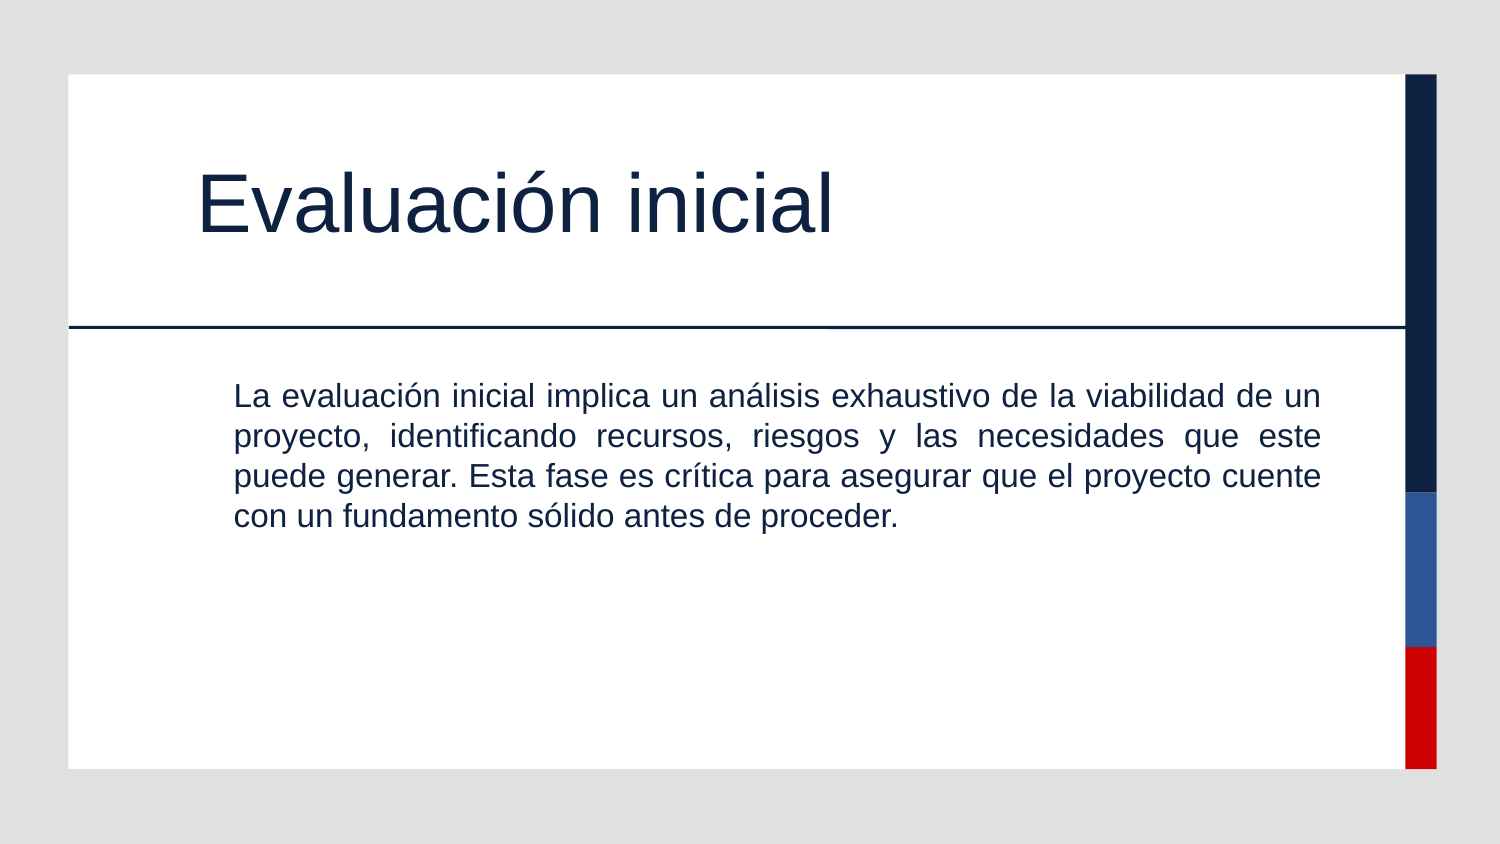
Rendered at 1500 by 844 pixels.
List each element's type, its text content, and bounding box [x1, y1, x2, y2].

title Evaluación inicial [181, 134, 888, 308]
subtitle La evaluación inicial implica un análisis exhaustivo de la viabilidad de un proyecto, identificando recursos, riesgos y las necesidades que este puede generar. Esta fase es crítica para asegurar que el proyecto cuente con un fundamento sólido antes de proceder. [181, 359, 1339, 588]
